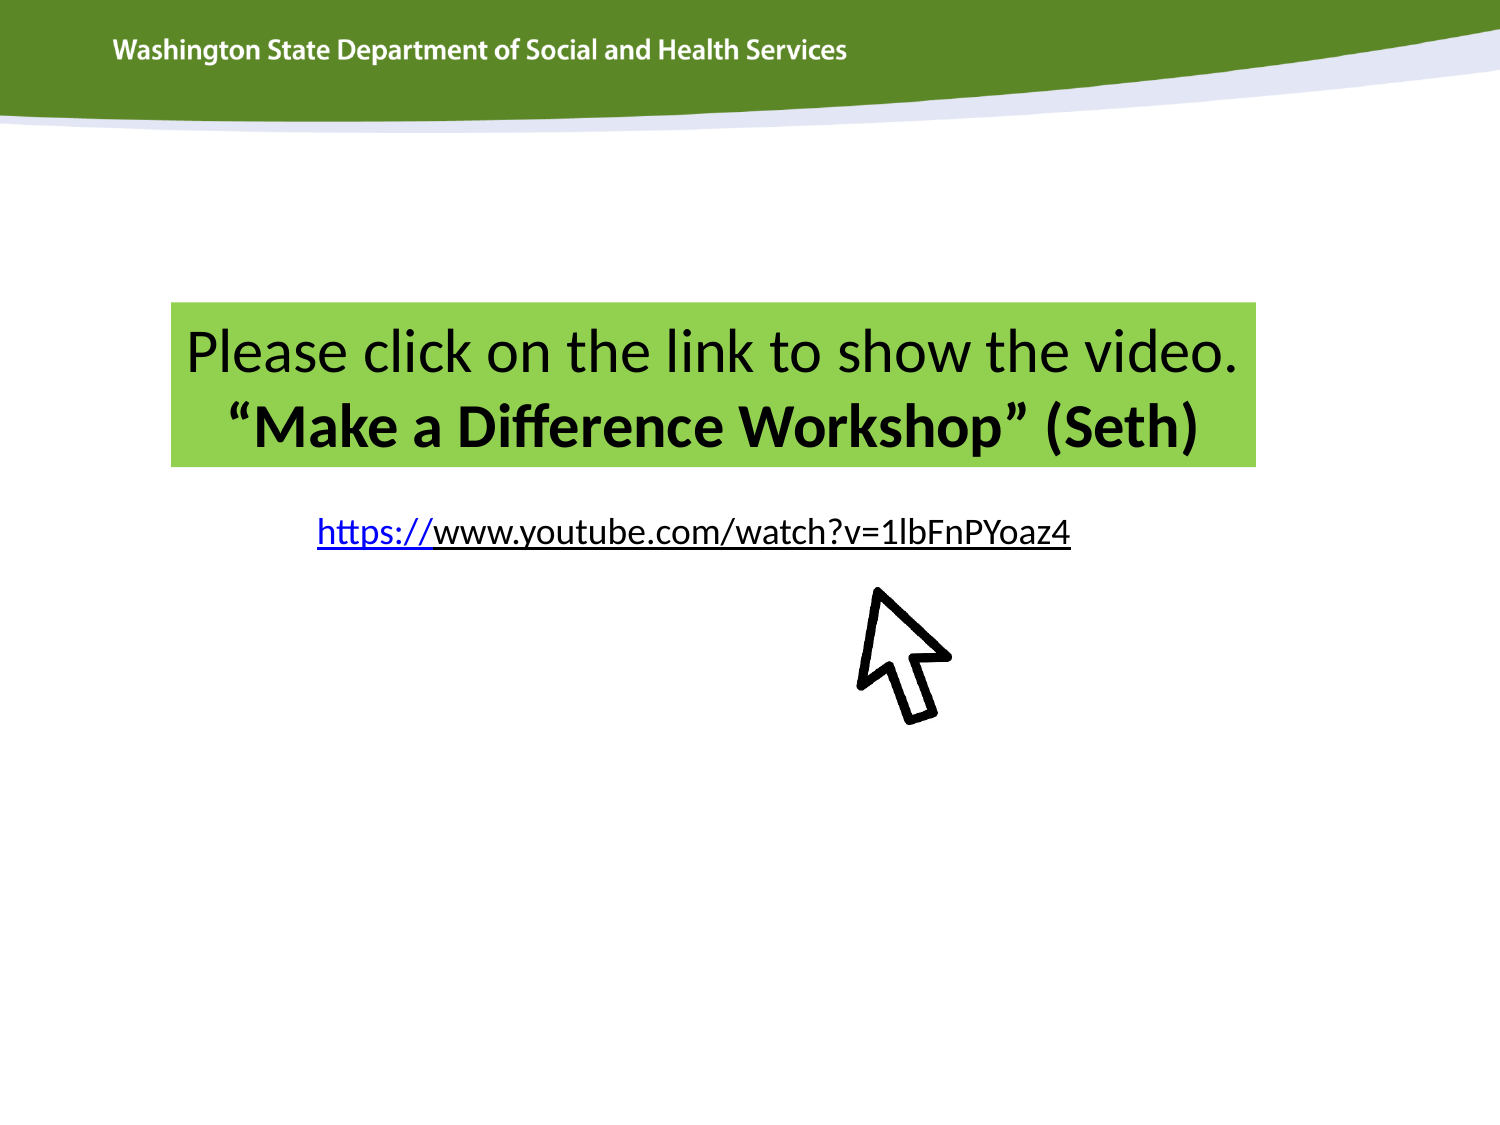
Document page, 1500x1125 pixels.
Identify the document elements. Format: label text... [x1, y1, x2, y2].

text_box https://www.youtube.com/watch?v=1lbFnPYoaz4 [302, 499, 1125, 560]
text_box Please click on the link to show the video. “Make a Difference Workshop” (Seth) [171, 302, 1256, 468]
picture [835, 587, 973, 726]
picture [0, 0, 1500, 147]
